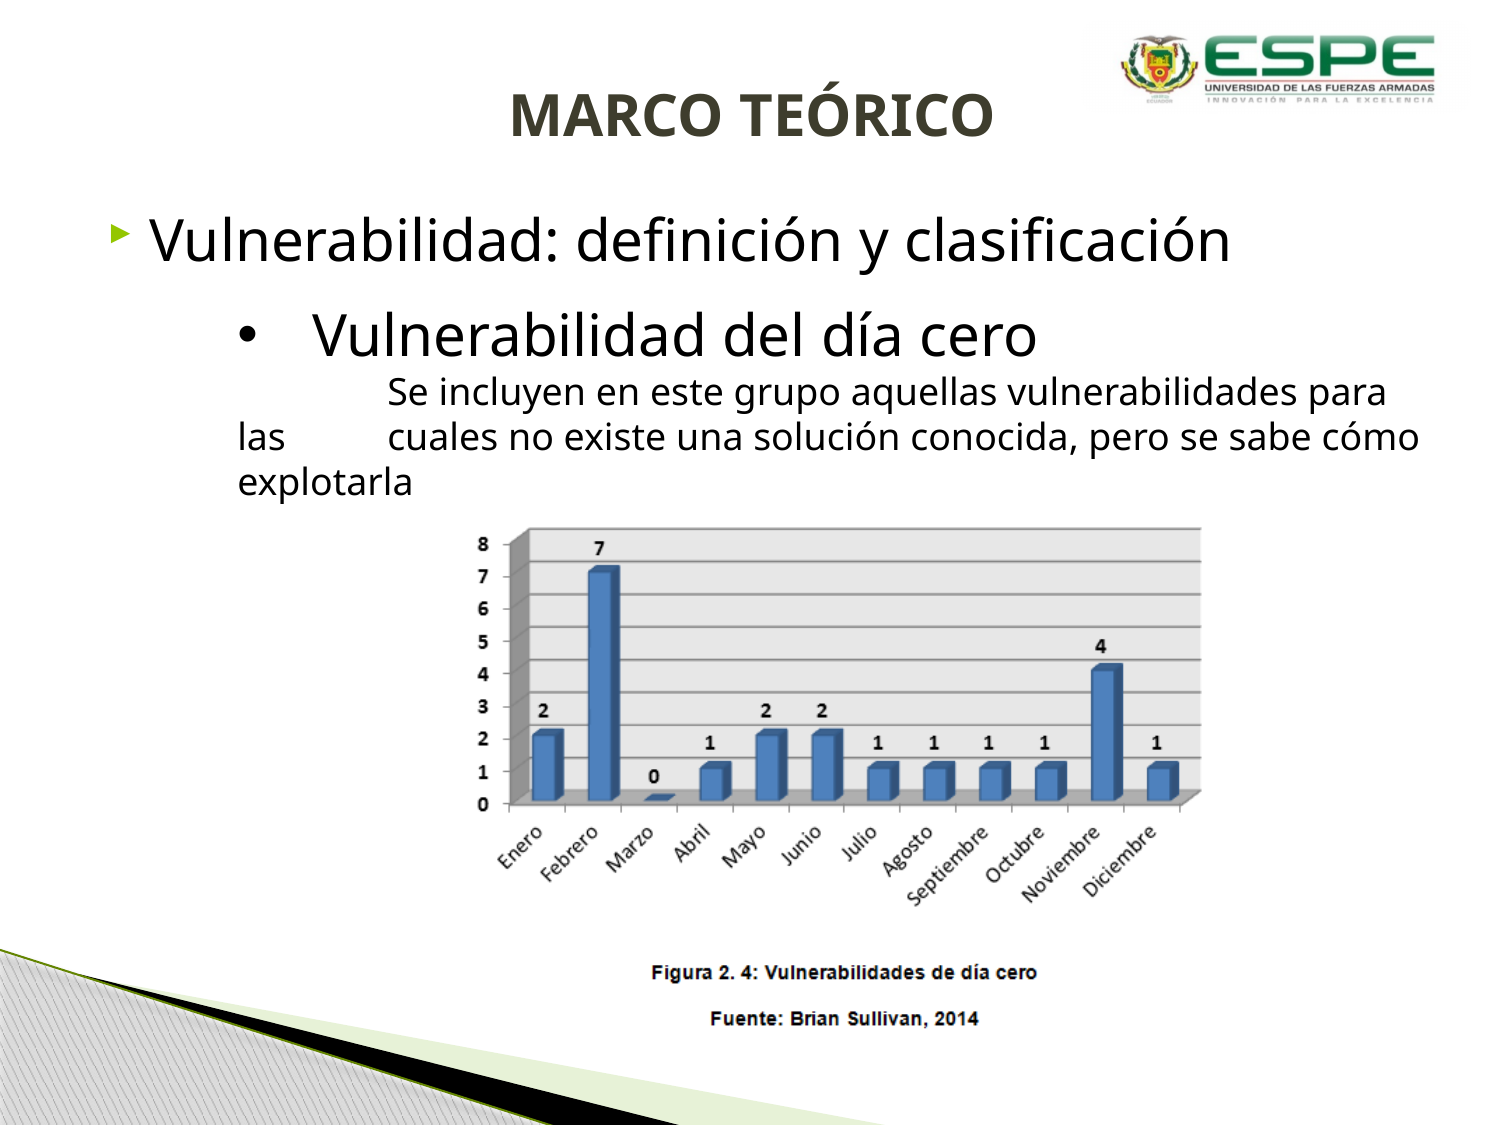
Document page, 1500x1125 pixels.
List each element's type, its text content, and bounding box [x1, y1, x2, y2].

picture [454, 505, 1234, 1034]
title MARCO TEÓRICO [76, 19, 1427, 207]
text_box Vulnerabilidad del día cero Se incluyen en este grupo aquellas vulnerabilidades para las cuales no existe una solución conocida, pero se sabe cómo explotarla [147, 290, 1459, 511]
picture [1080, 18, 1471, 114]
list Vulnerabilidad: definición y clasificación [75, 196, 1425, 301]
